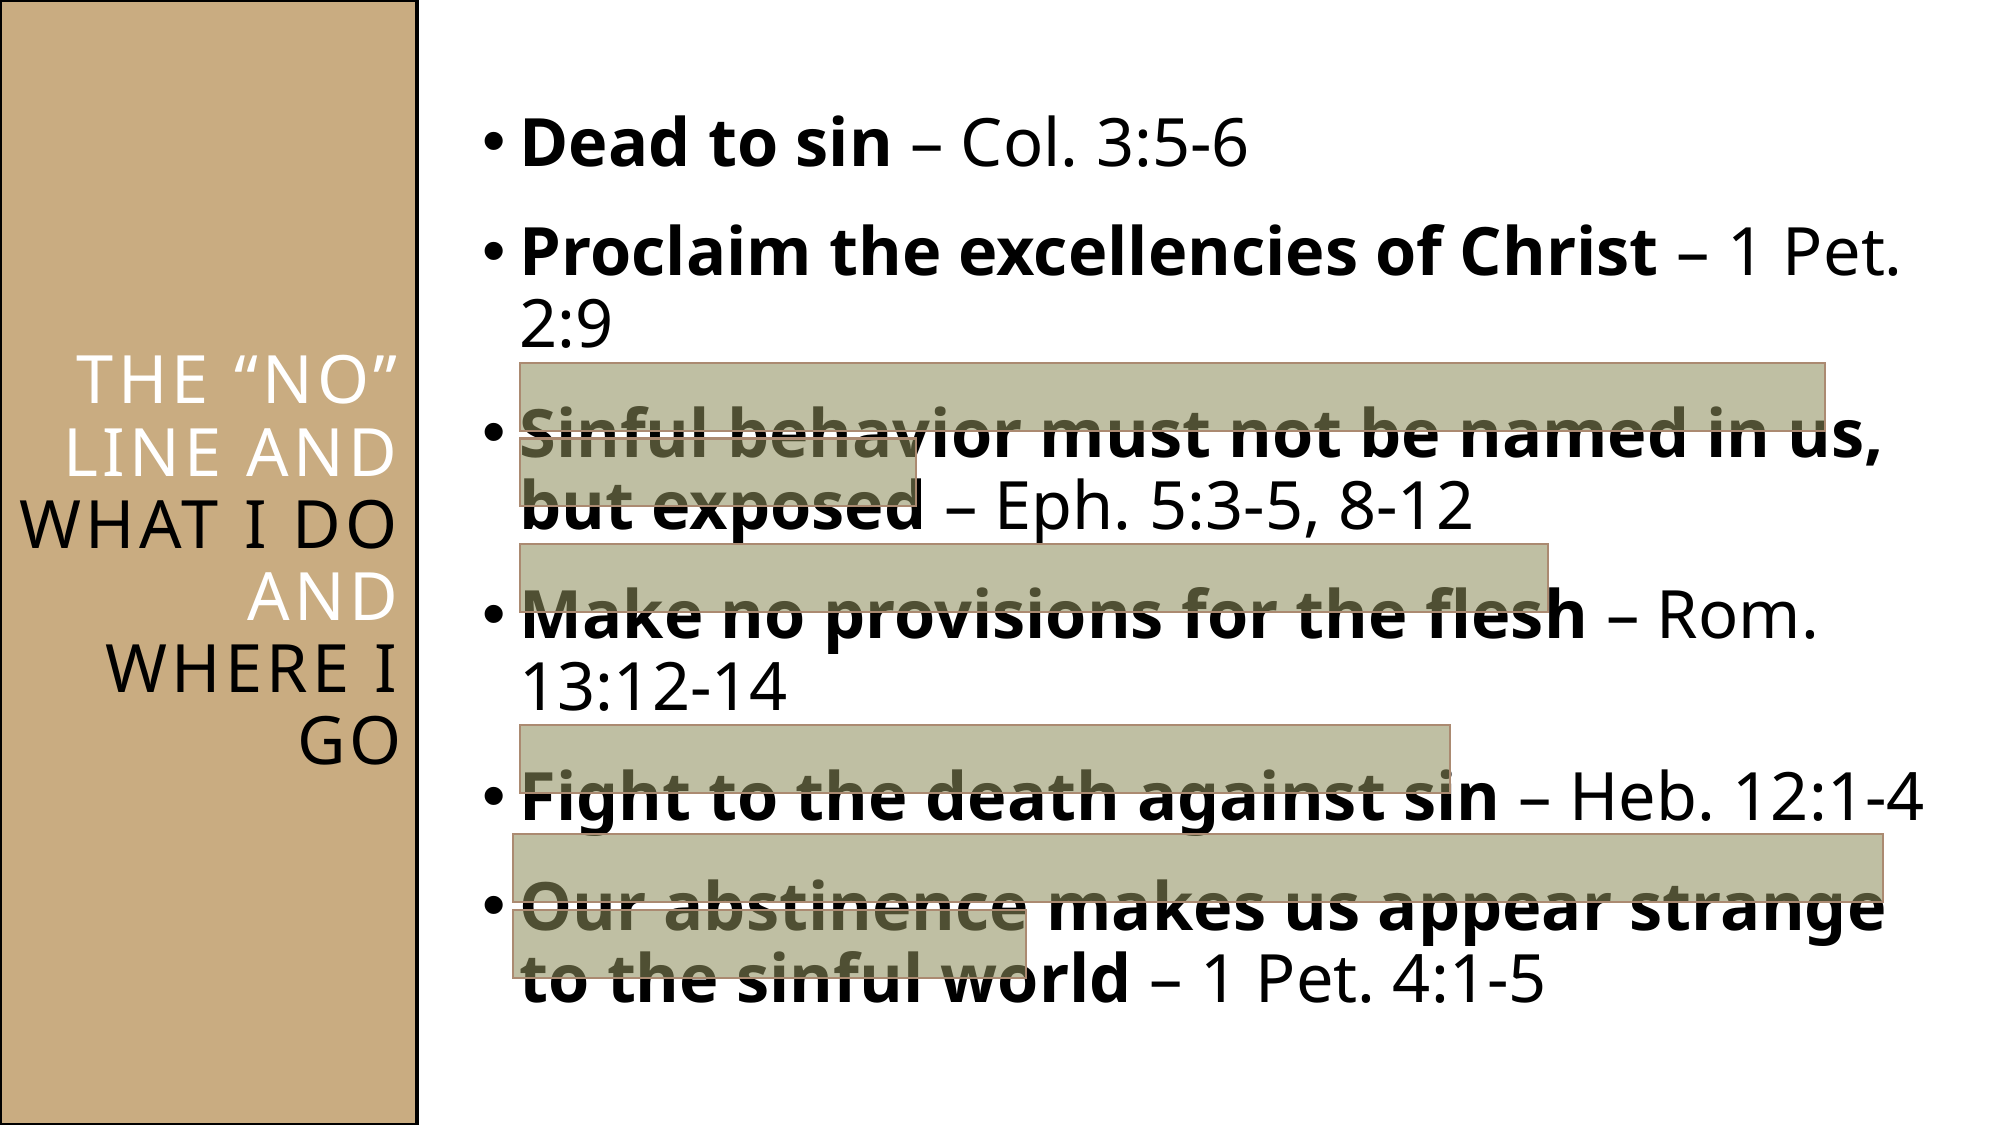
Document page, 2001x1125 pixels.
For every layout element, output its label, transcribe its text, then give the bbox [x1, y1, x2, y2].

text_box [519, 362, 1826, 432]
text_box [519, 543, 1549, 613]
list Dead to sin – Col. 3:5-6 Proclaim the excellencies of Christ – 1 Pet. 2:9 Sinful behavior must not be named in us, but exposed – Eph. 5:3-5, 8-12 Make no provisions for the flesh – Rom. 13:12-14 Fight to the death against sin – Heb. 12:1-4 Our abstinence makes us appear strange to the sinful world – 1 Pet. 4:1-5 [467, 41, 1944, 1084]
title The “no” line and What I do and where i Go [0, 0, 418, 1125]
text_box [512, 833, 1884, 903]
text_box [519, 437, 917, 507]
text_box [512, 909, 1027, 979]
text_box [519, 724, 1451, 794]
